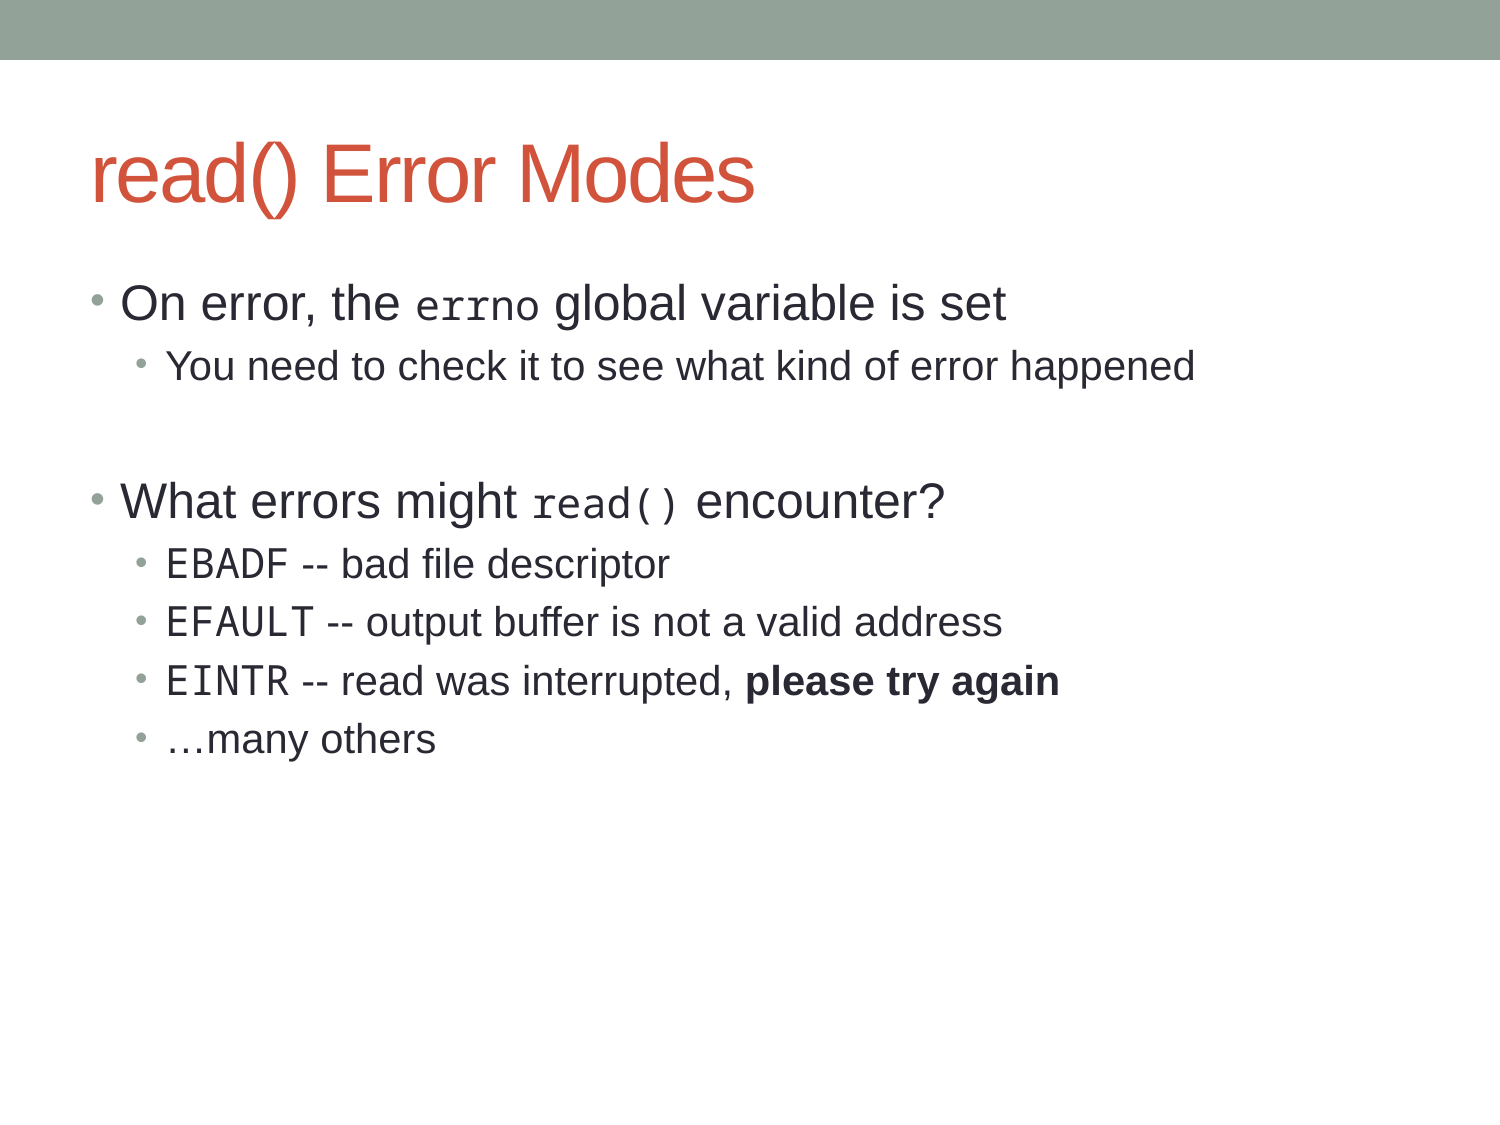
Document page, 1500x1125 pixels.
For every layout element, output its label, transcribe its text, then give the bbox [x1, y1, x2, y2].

title read() Error Modes [75, 87, 1425, 250]
list On error, the errno global variable is set You need to check it to see what kind of error happened What errors might read() encounter? EBADF -- bad file descriptor EFAULT -- output buffer is not a valid address EINTR -- read was interrupted, please try again …many others [75, 262, 1425, 1063]
